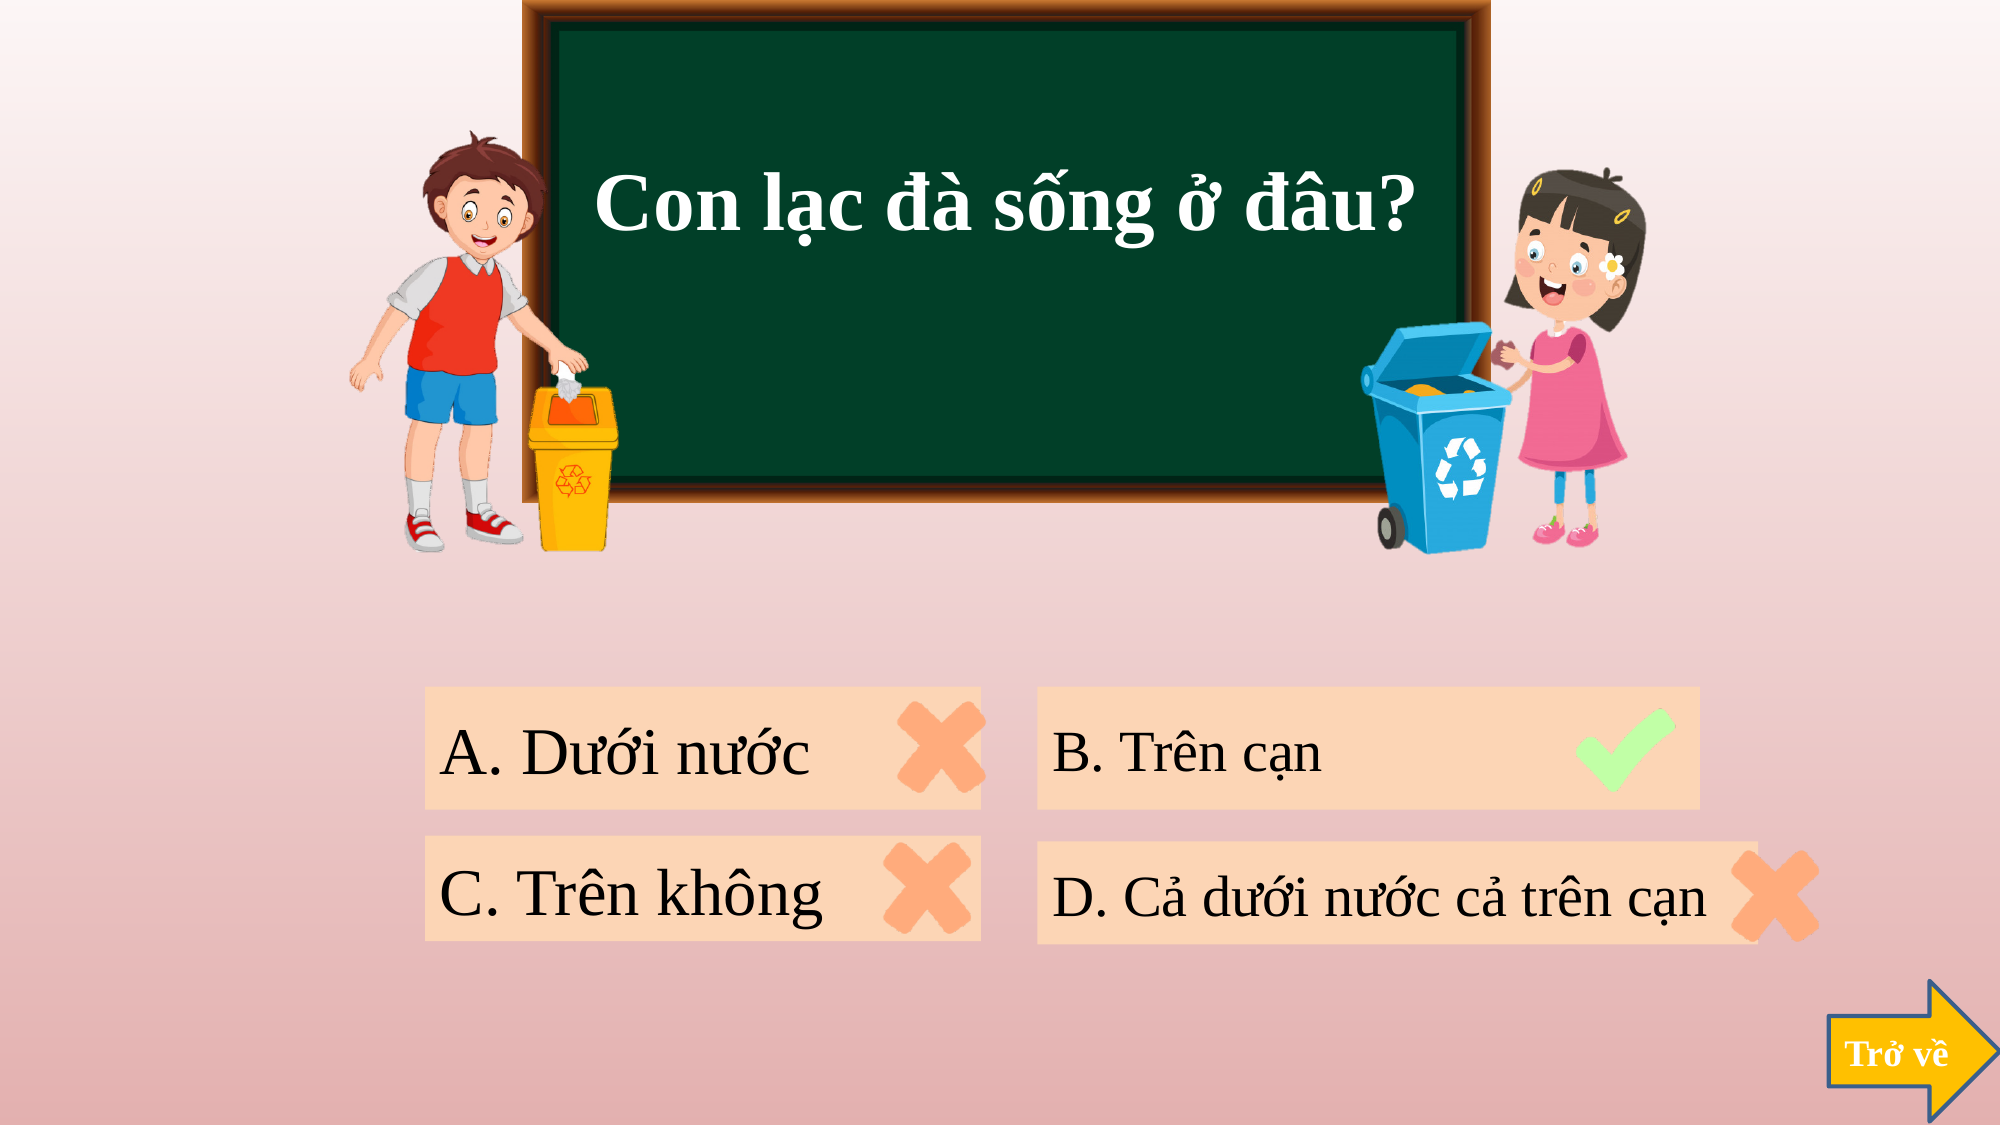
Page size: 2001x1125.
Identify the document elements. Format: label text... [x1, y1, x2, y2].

picture [884, 698, 996, 796]
text_box A. Dưới nước [423, 684, 983, 812]
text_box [348, 0, 1664, 568]
text_box Trở về [1826, 978, 2000, 1124]
picture [1570, 705, 1682, 794]
text_box D. Cả dưới nước cả trên cạn [1035, 839, 1760, 947]
picture [870, 839, 982, 937]
text_box B. Trên cạn [1035, 684, 1702, 812]
picture [1718, 847, 1830, 945]
text_box C. Trên không [423, 833, 983, 943]
